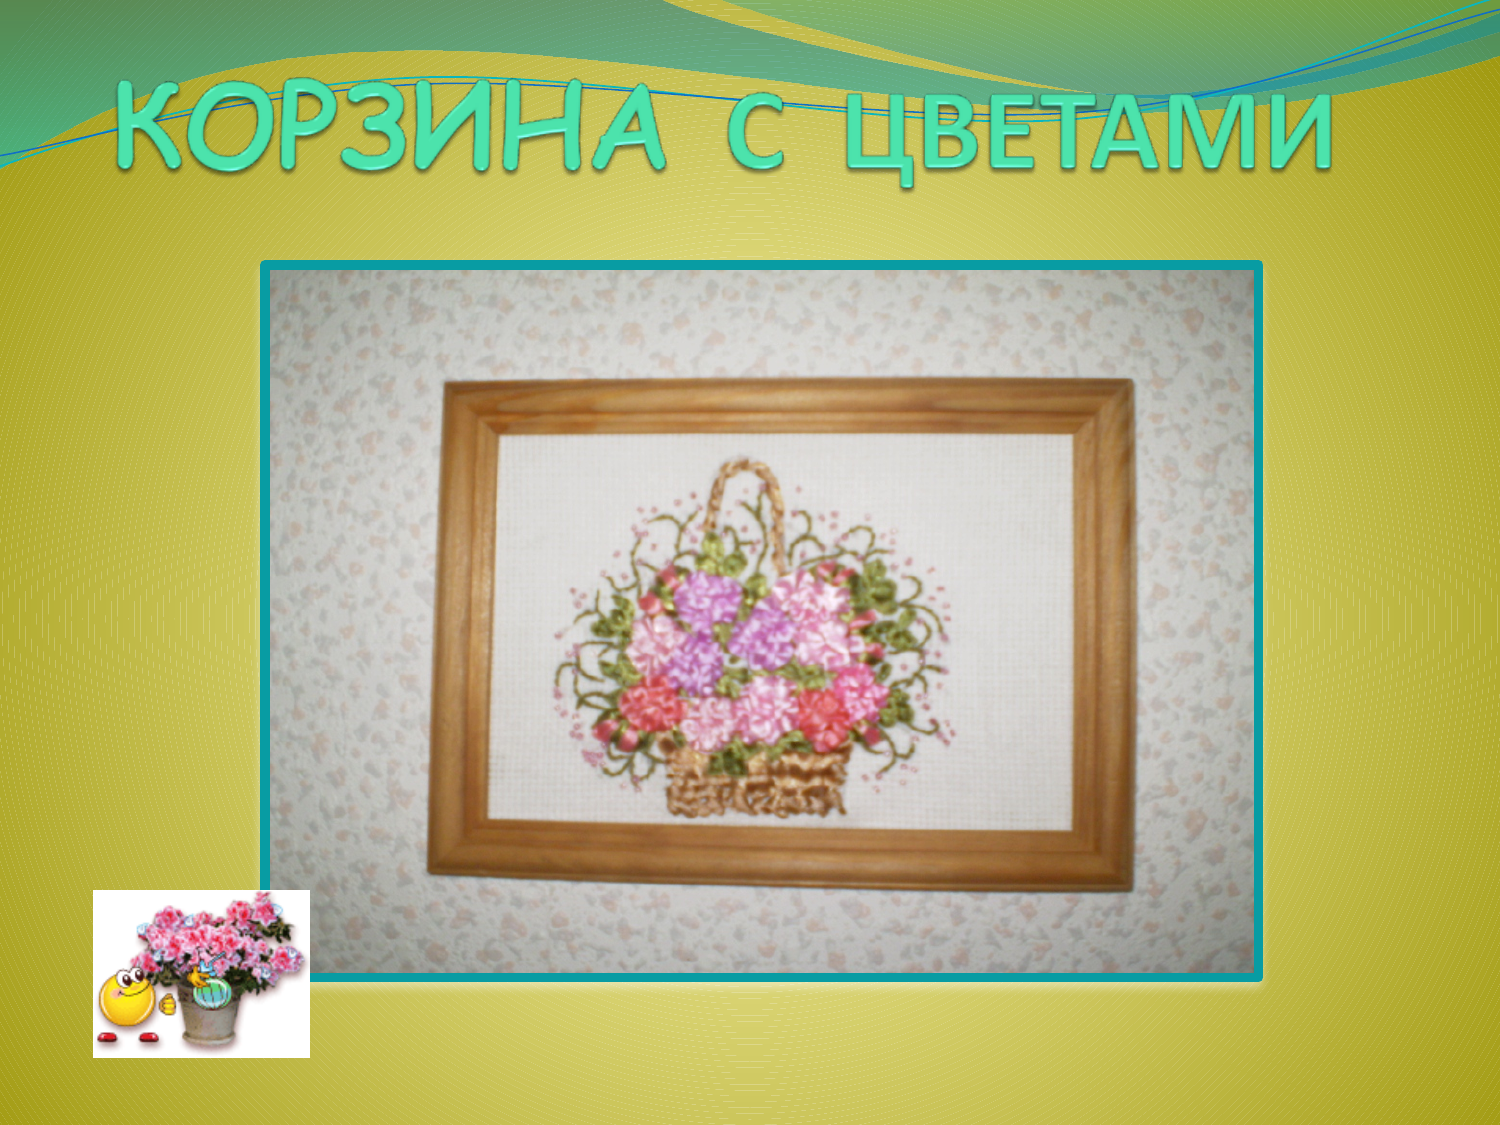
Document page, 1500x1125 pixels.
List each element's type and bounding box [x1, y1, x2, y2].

picture [93, 269, 1255, 1059]
title [32, 18, 1416, 211]
